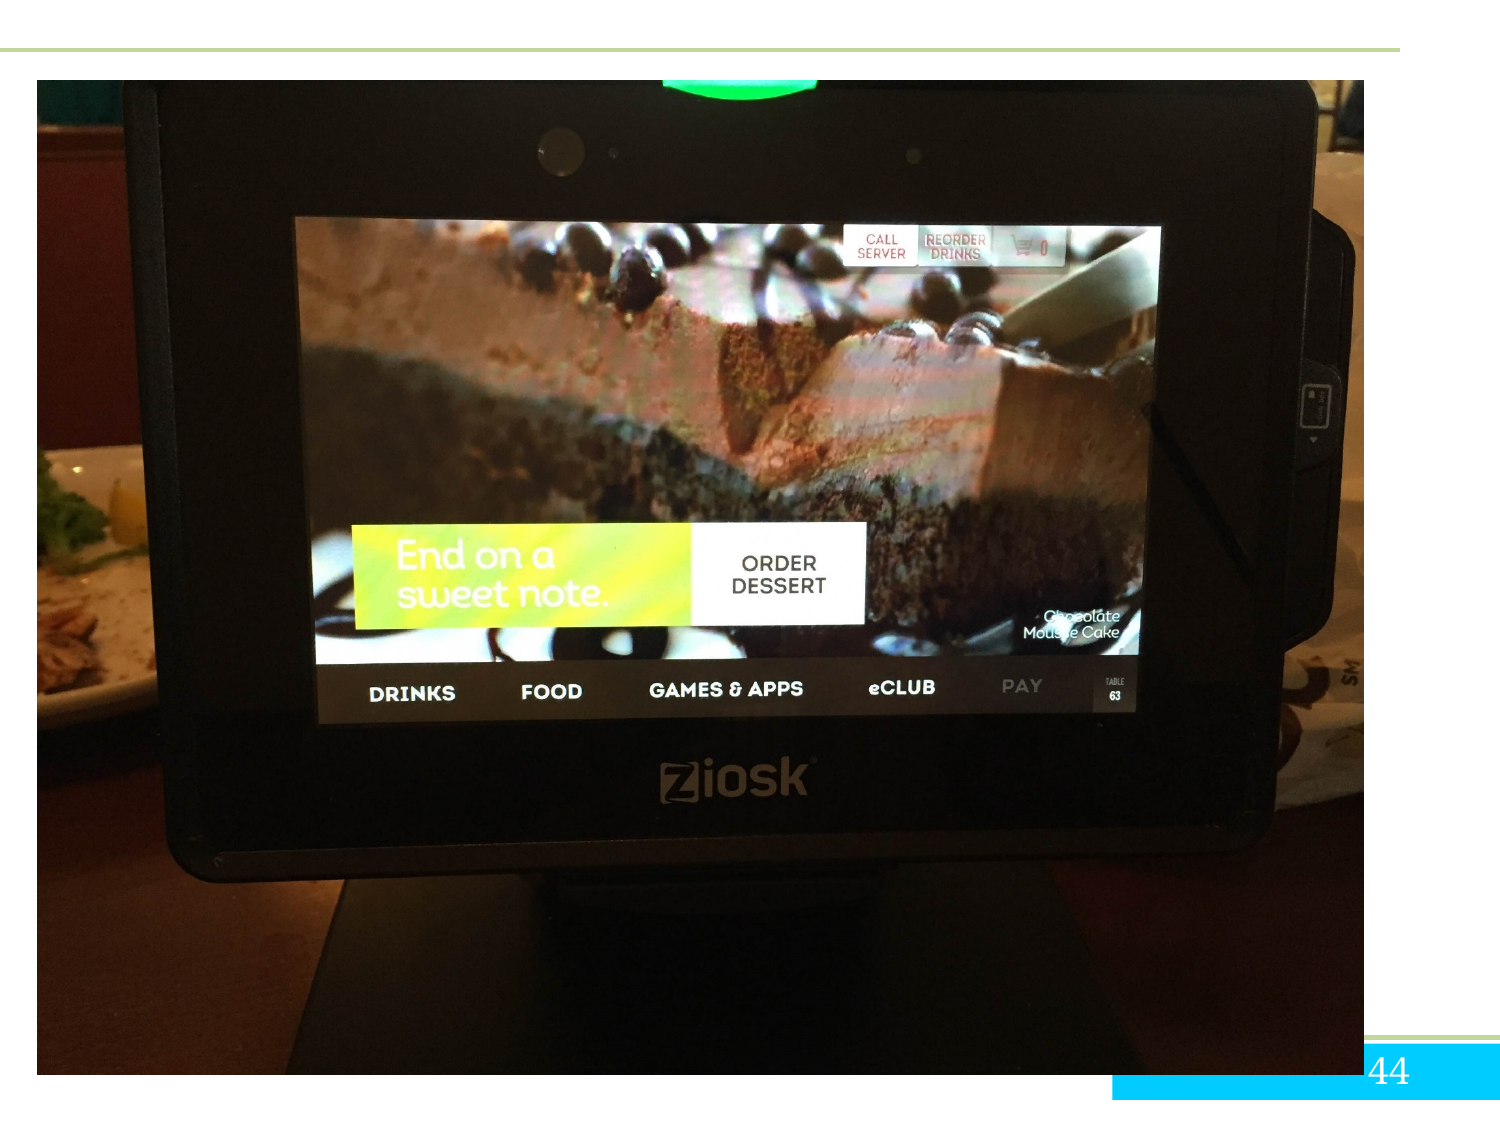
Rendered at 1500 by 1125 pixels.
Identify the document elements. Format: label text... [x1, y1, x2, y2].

slide_number 44 [1074, 1042, 1425, 1103]
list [37, 80, 1364, 1076]
